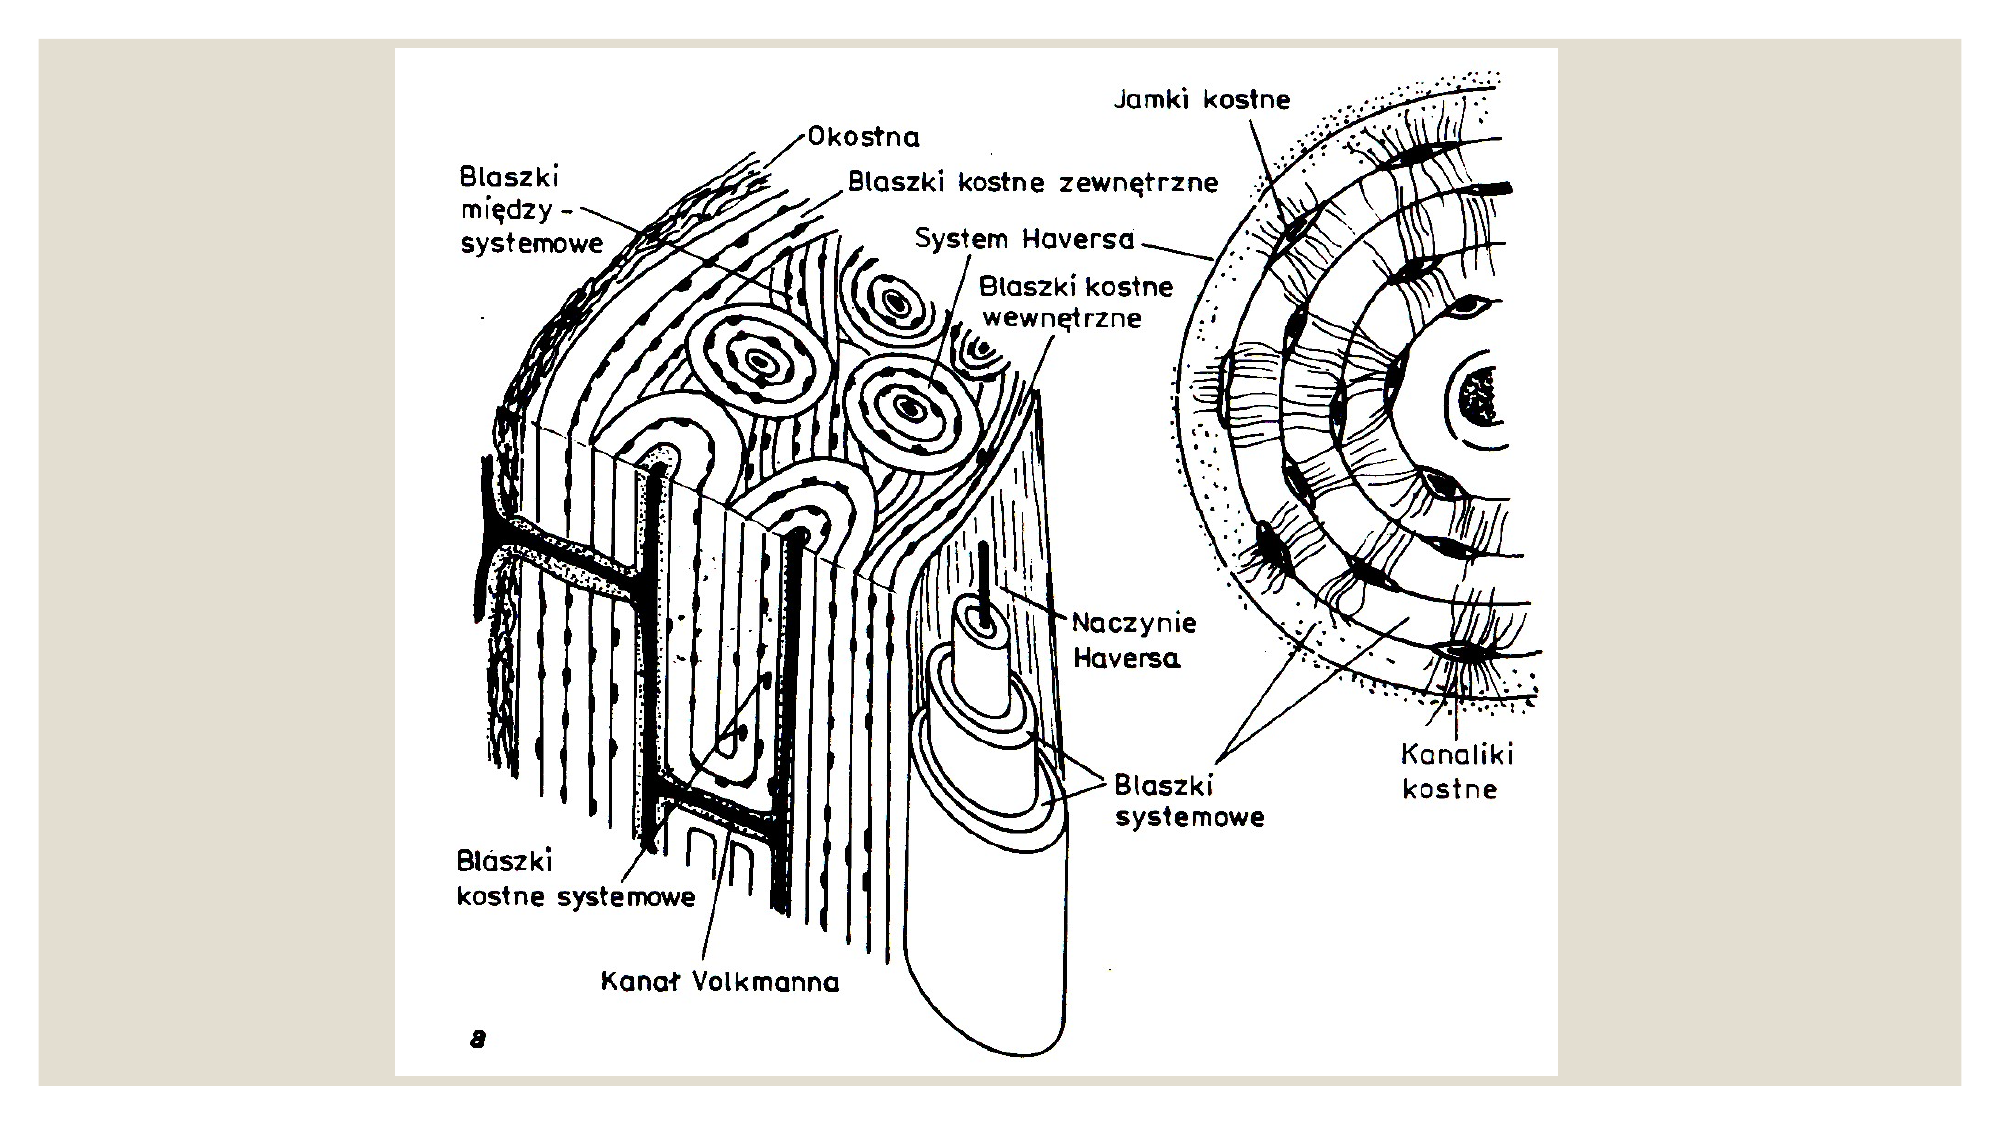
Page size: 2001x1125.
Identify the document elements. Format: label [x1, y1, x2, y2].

picture [395, 48, 1558, 1076]
